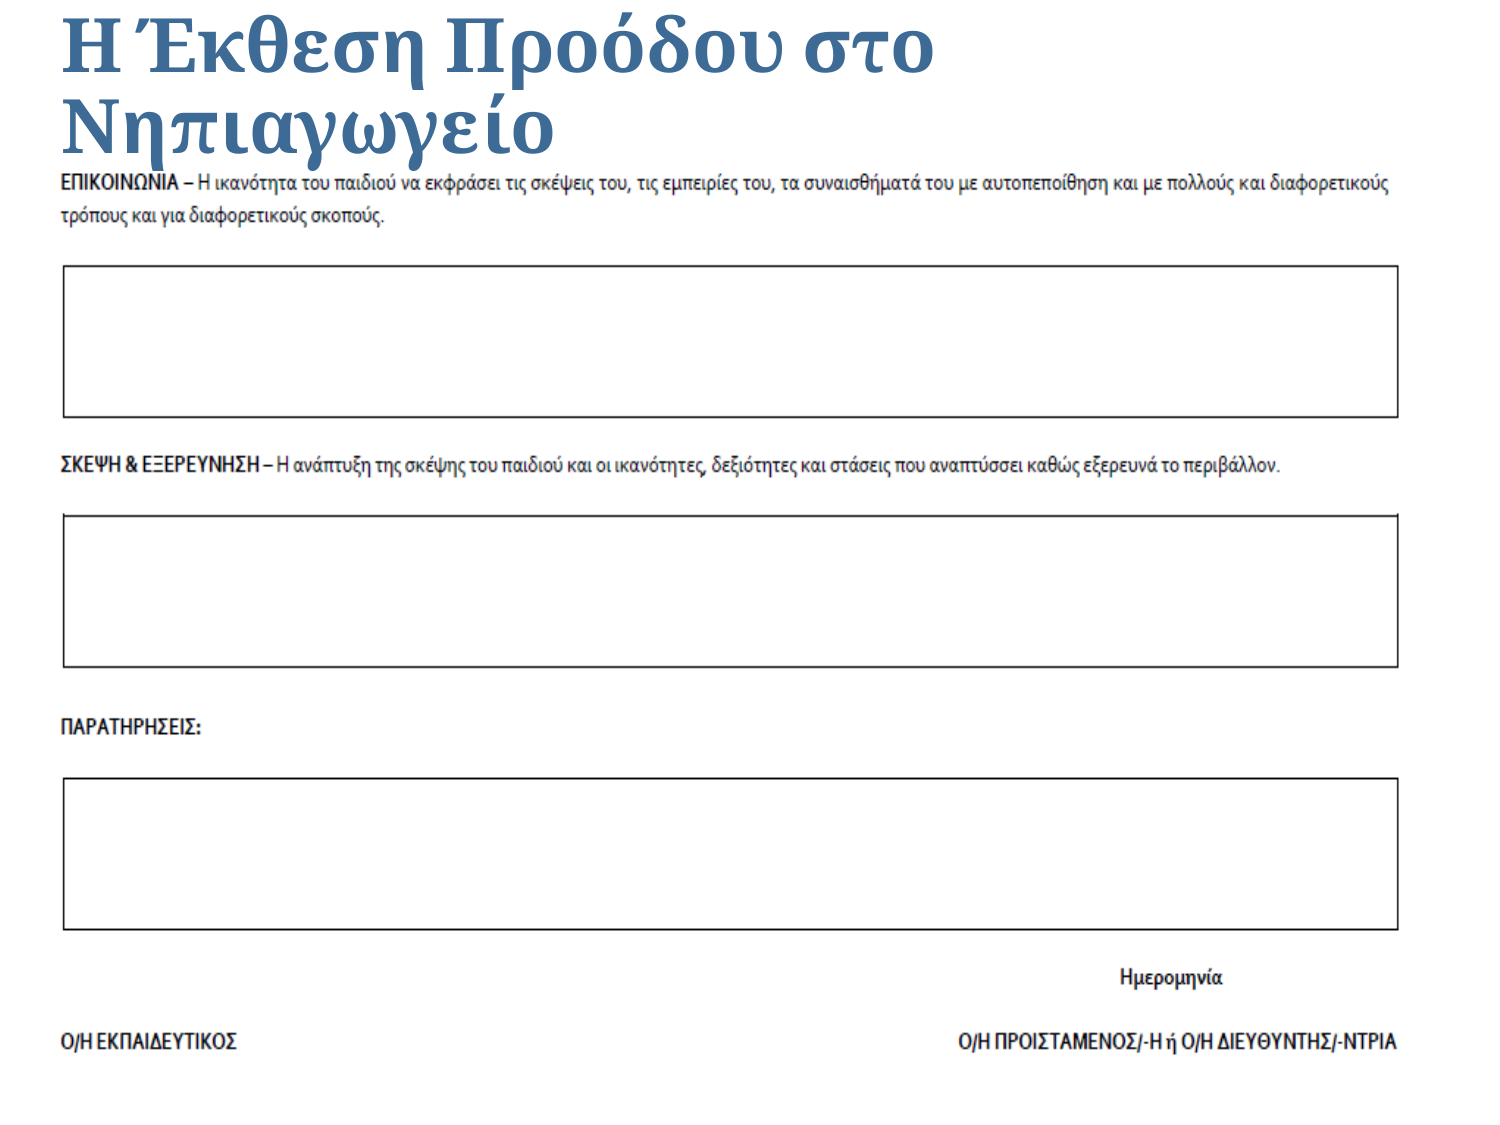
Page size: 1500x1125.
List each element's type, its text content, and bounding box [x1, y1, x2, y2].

picture [0, 129, 1459, 1125]
title Η Έκθεση Προόδου στο Νηπιαγωγείο [46, 0, 1427, 116]
